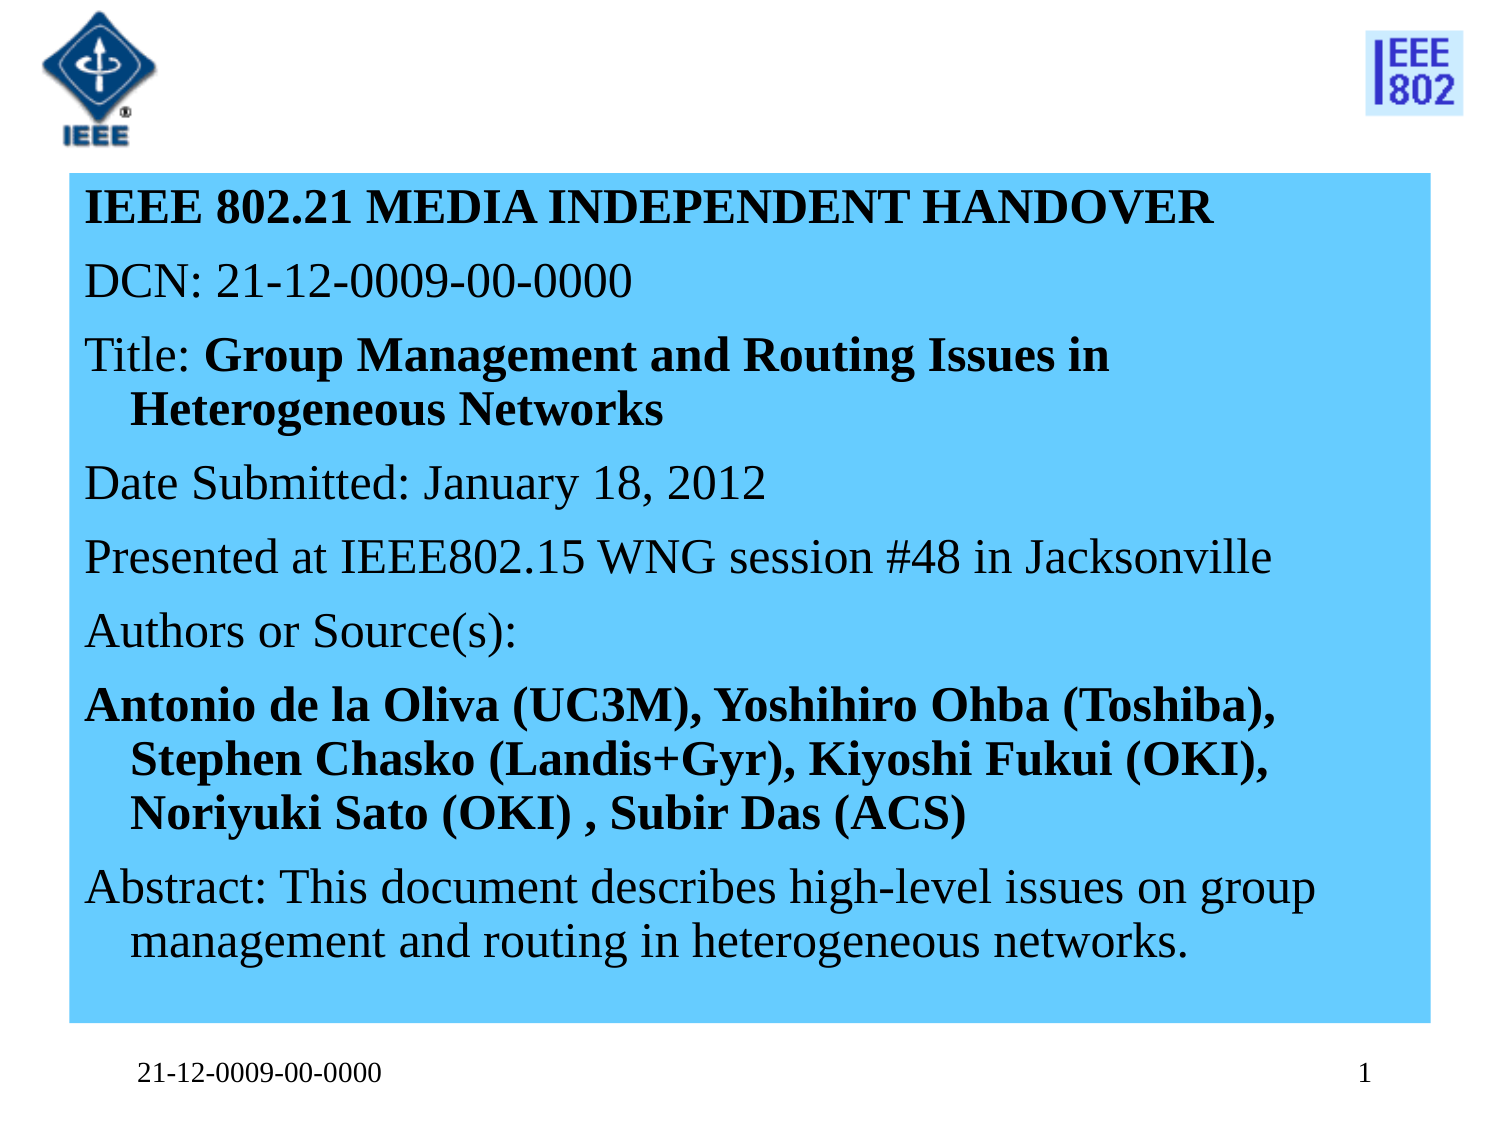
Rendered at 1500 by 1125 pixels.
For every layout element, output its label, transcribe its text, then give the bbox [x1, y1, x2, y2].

slide_number 1 [1274, 1049, 1388, 1113]
list IEEE 802.21 MEDIA INDEPENDENT HANDOVER DCN: 21-12-0009-00-0000 Title: Group Management and Routing Issues in Heterogeneous Networks Date Submitted: January 18, 2012 Presented at IEEE802.15 WNG session #48 in Jacksonville Authors or Source(s): Antonio de la Oliva (UC3M), Yoshihiro Ohba (Toshiba), Stephen Chasko (Landis+Gyr), Kiyoshi Fukui (OKI), Noriyuki Sato (OKI) , Subir Das (ACS) Abstract: This document describes high-level issues on group management and routing in heterogeneous networks. [68, 172, 1432, 1024]
picture [37, 9, 162, 150]
picture [1351, 12, 1475, 141]
footer 21-12-0009-00-0000 [62, 1049, 458, 1125]
